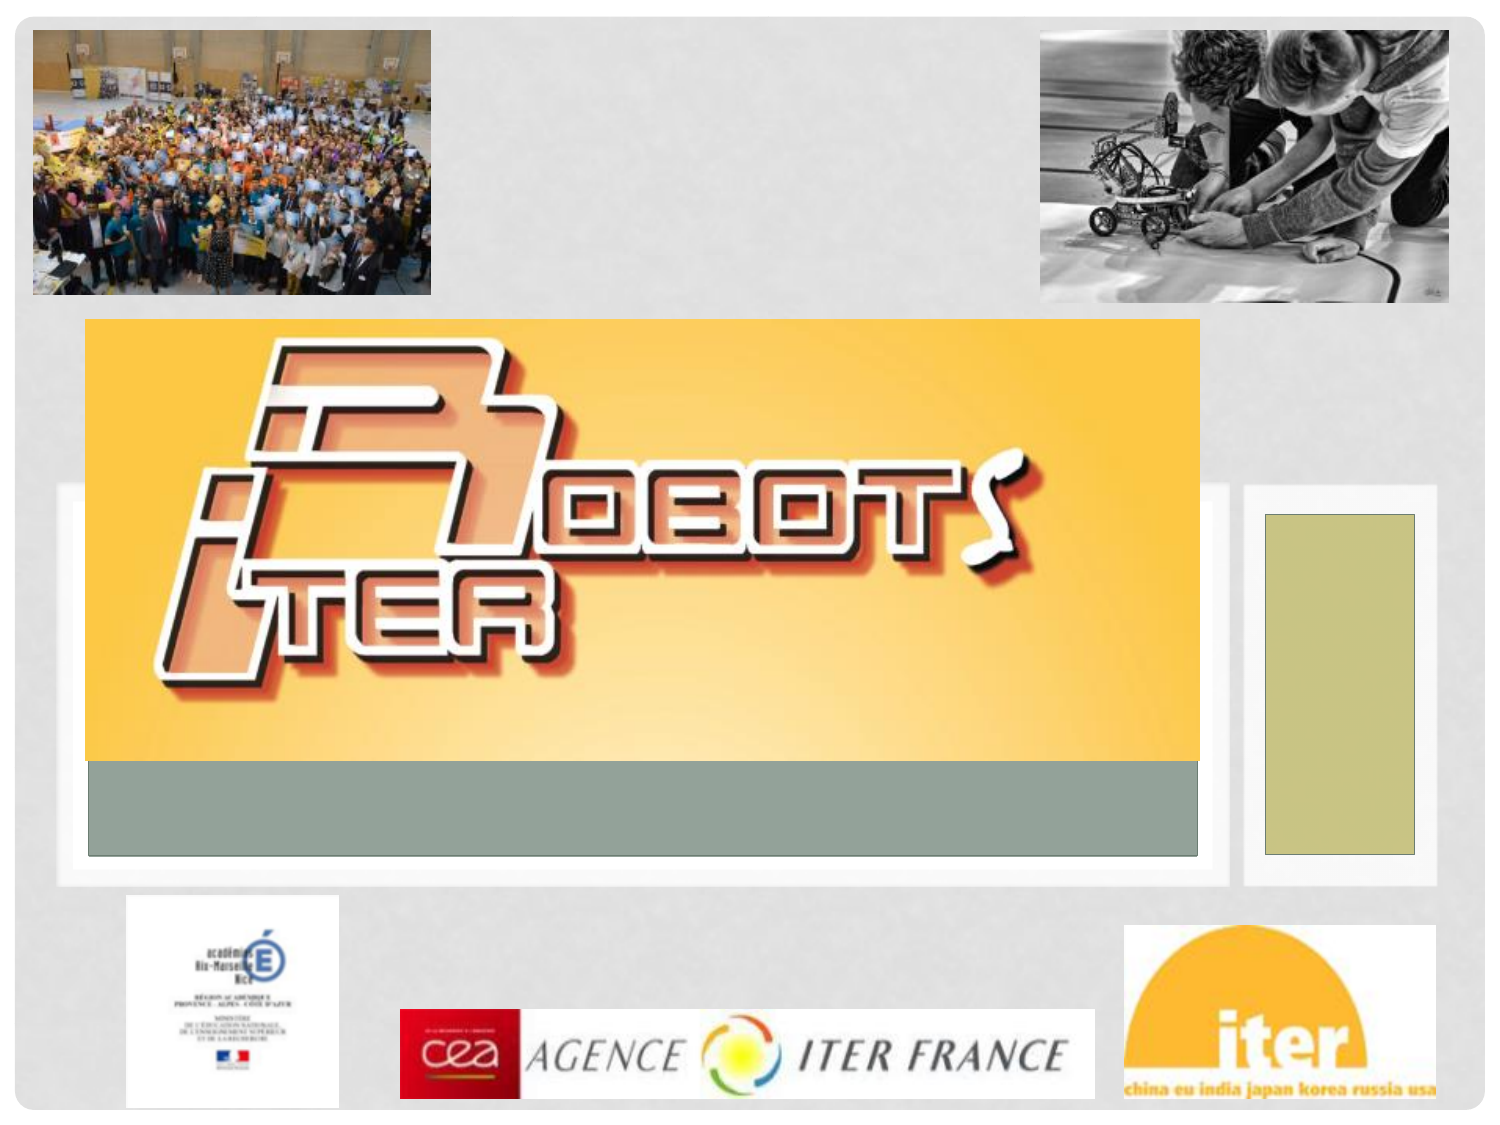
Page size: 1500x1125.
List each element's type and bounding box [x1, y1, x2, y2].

picture [1124, 925, 1436, 1099]
picture [1040, 30, 1449, 303]
picture [125, 895, 339, 1109]
picture [33, 30, 431, 295]
picture [400, 1008, 1096, 1099]
picture [85, 319, 1201, 761]
